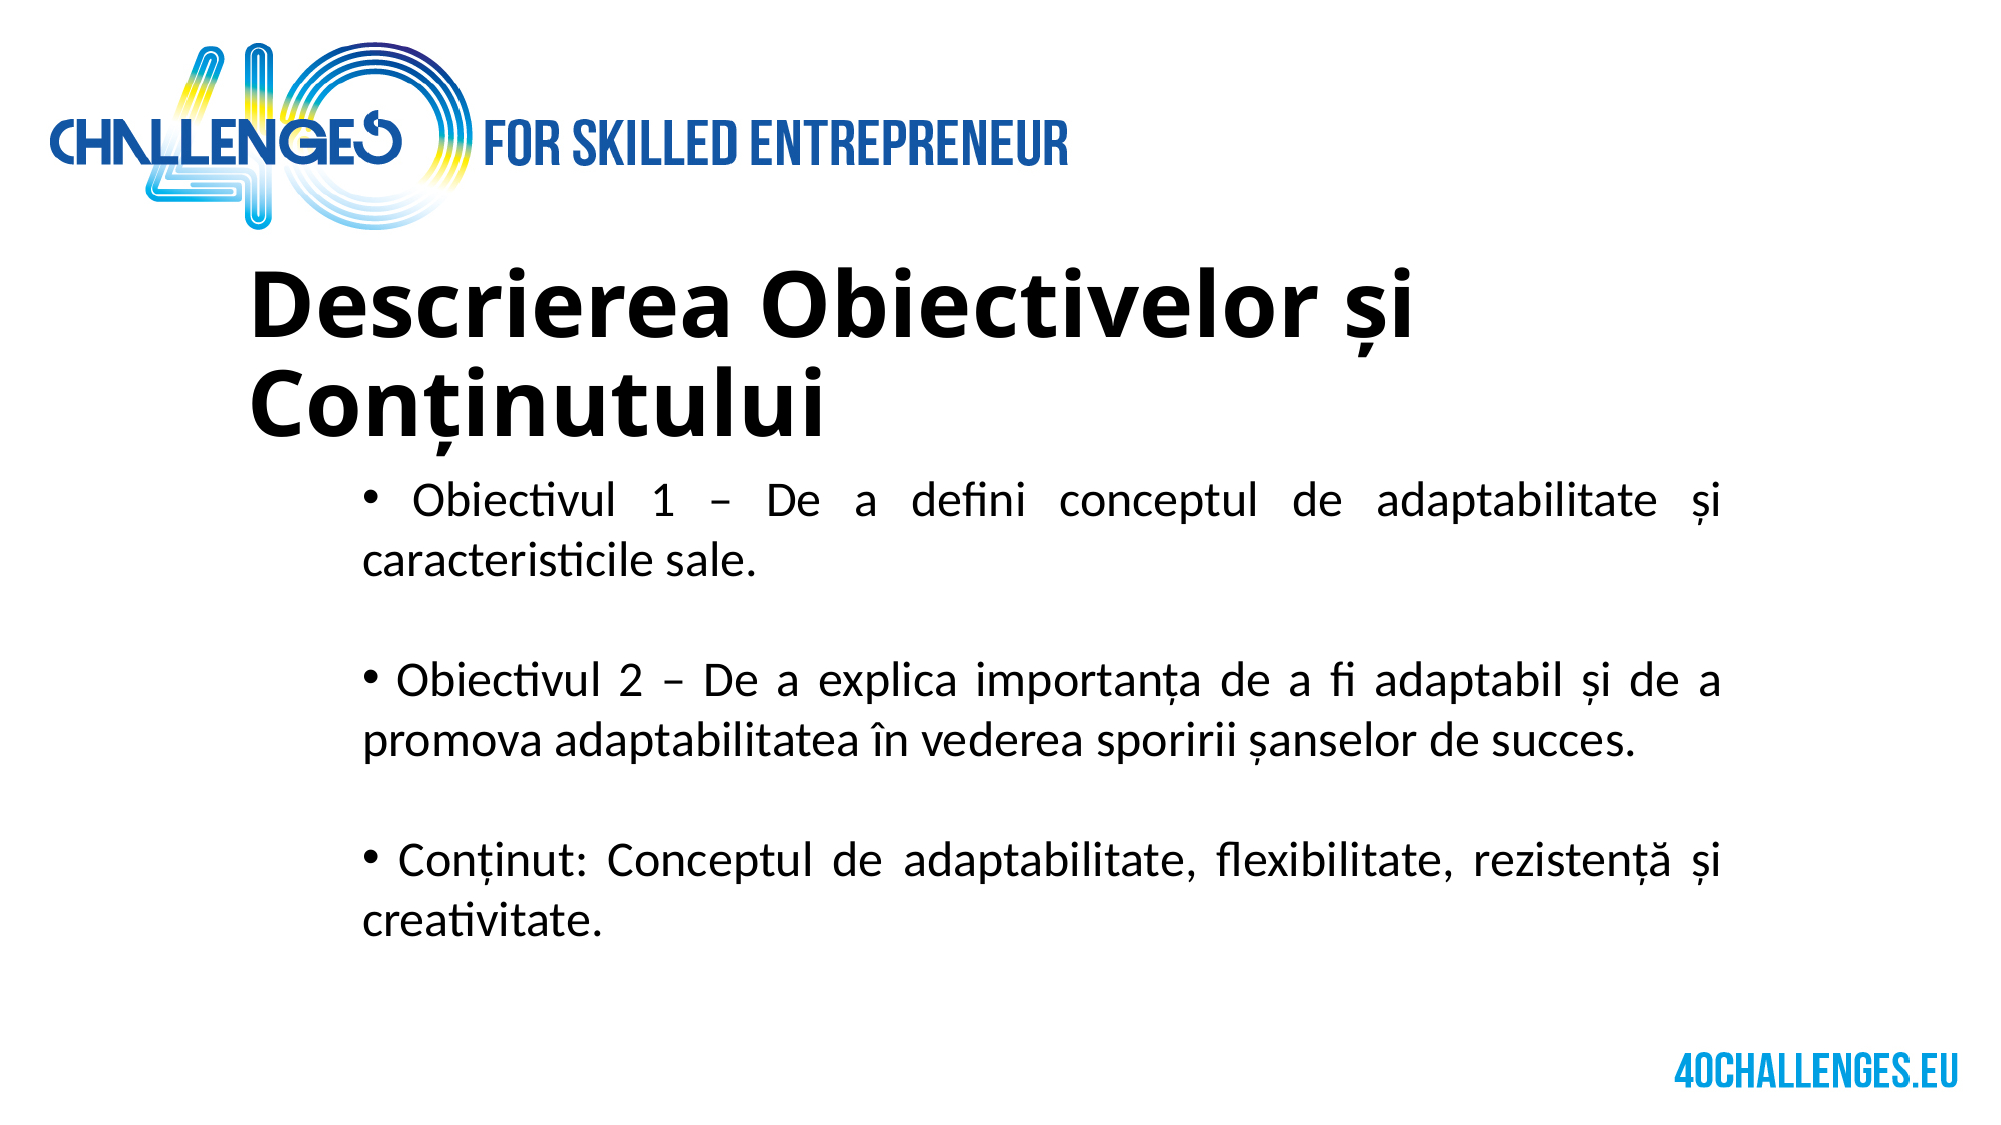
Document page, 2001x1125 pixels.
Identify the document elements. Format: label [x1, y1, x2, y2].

list [6, 9, 2000, 1125]
